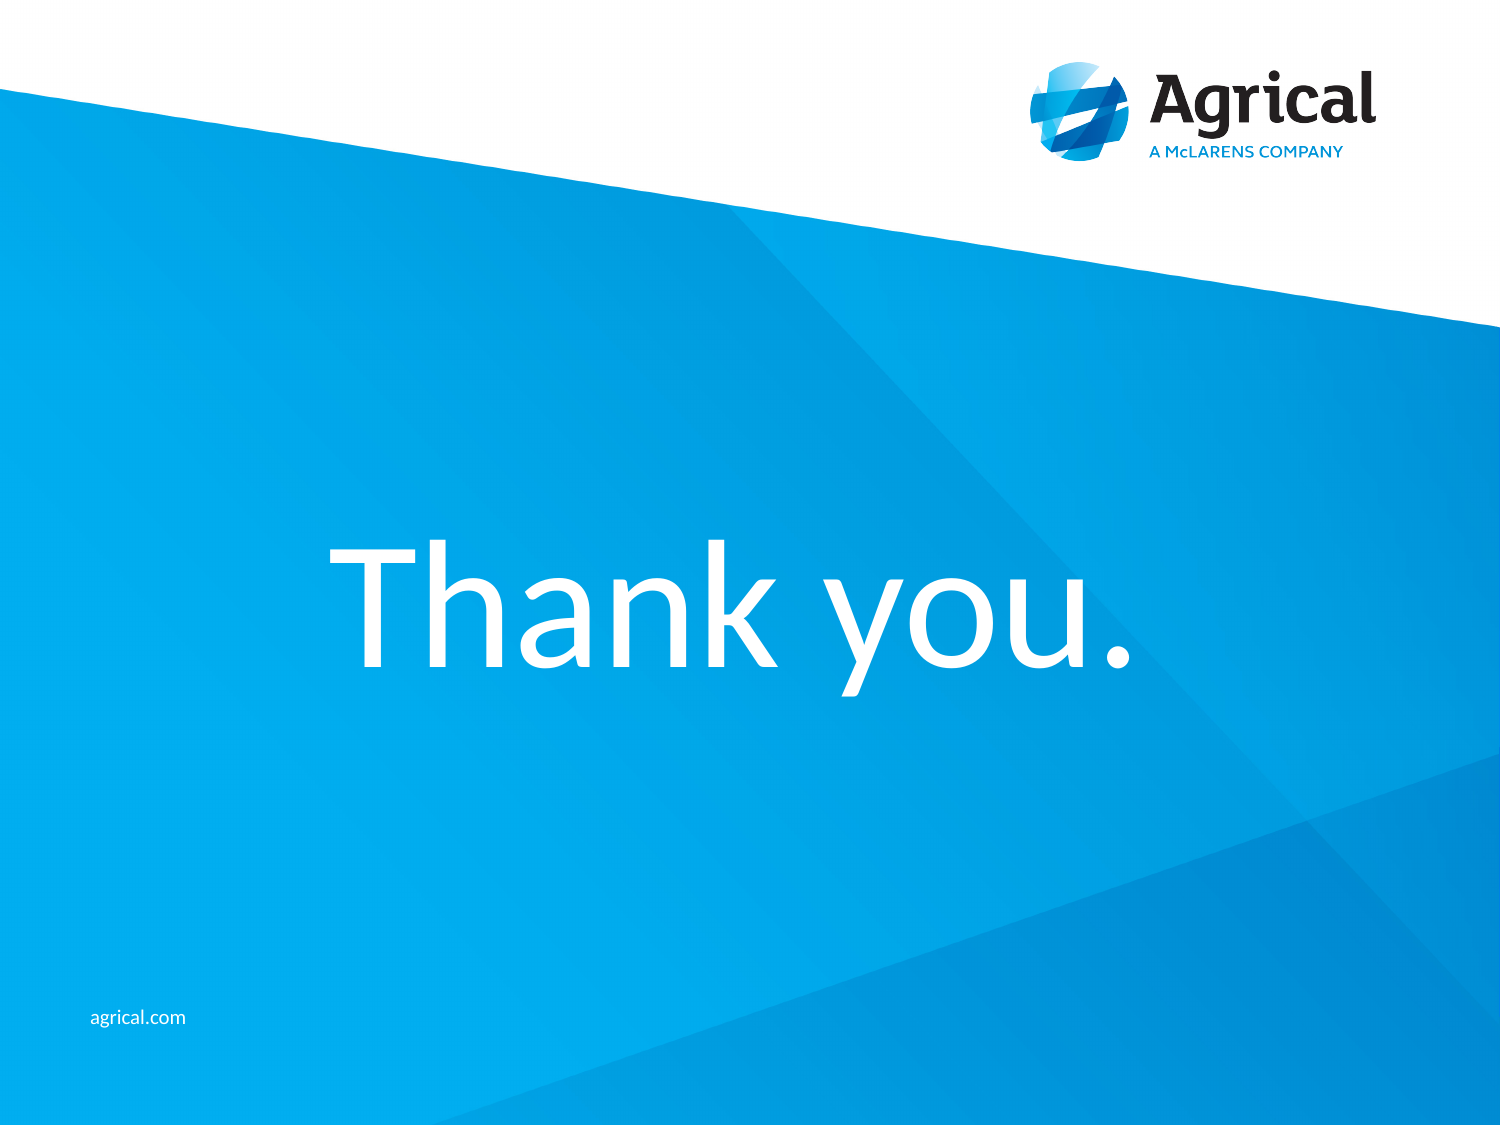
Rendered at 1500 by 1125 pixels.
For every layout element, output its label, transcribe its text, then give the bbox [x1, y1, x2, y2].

picture [1011, 627, 1082, 668]
picture [0, 0, 1500, 326]
picture [843, 627, 884, 696]
picture [521, 627, 589, 668]
picture [709, 627, 724, 666]
picture [1108, 647, 1128, 668]
picture [365, 627, 380, 666]
title Thank you. [75, 476, 1438, 627]
picture [614, 627, 629, 666]
picture [911, 627, 992, 668]
picture [487, 627, 502, 666]
picture [430, 627, 445, 666]
picture [735, 627, 776, 666]
picture [671, 627, 686, 666]
